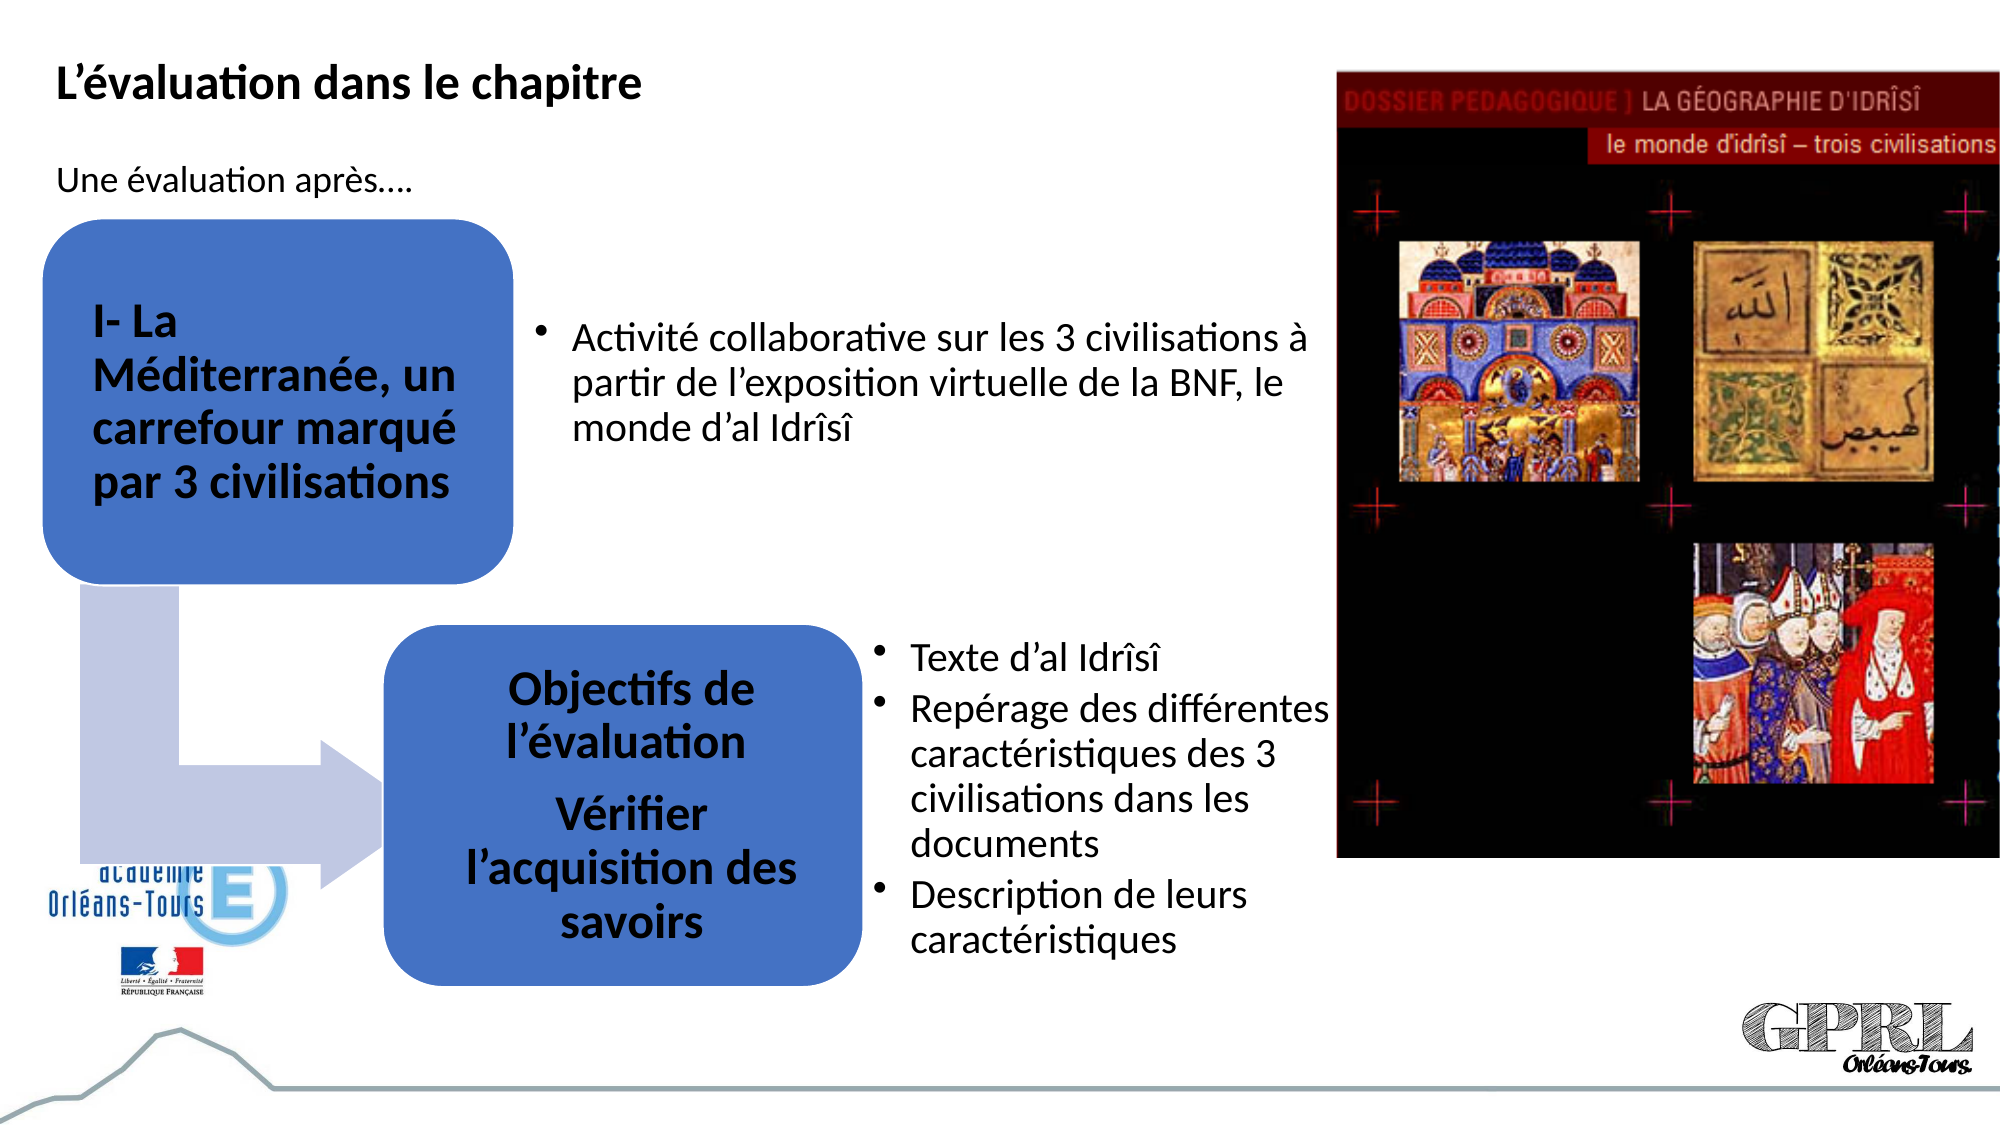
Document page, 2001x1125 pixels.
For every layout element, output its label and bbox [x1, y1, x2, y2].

picture [0, 0, 2000, 1125]
text_box [41, 208, 1542, 1002]
